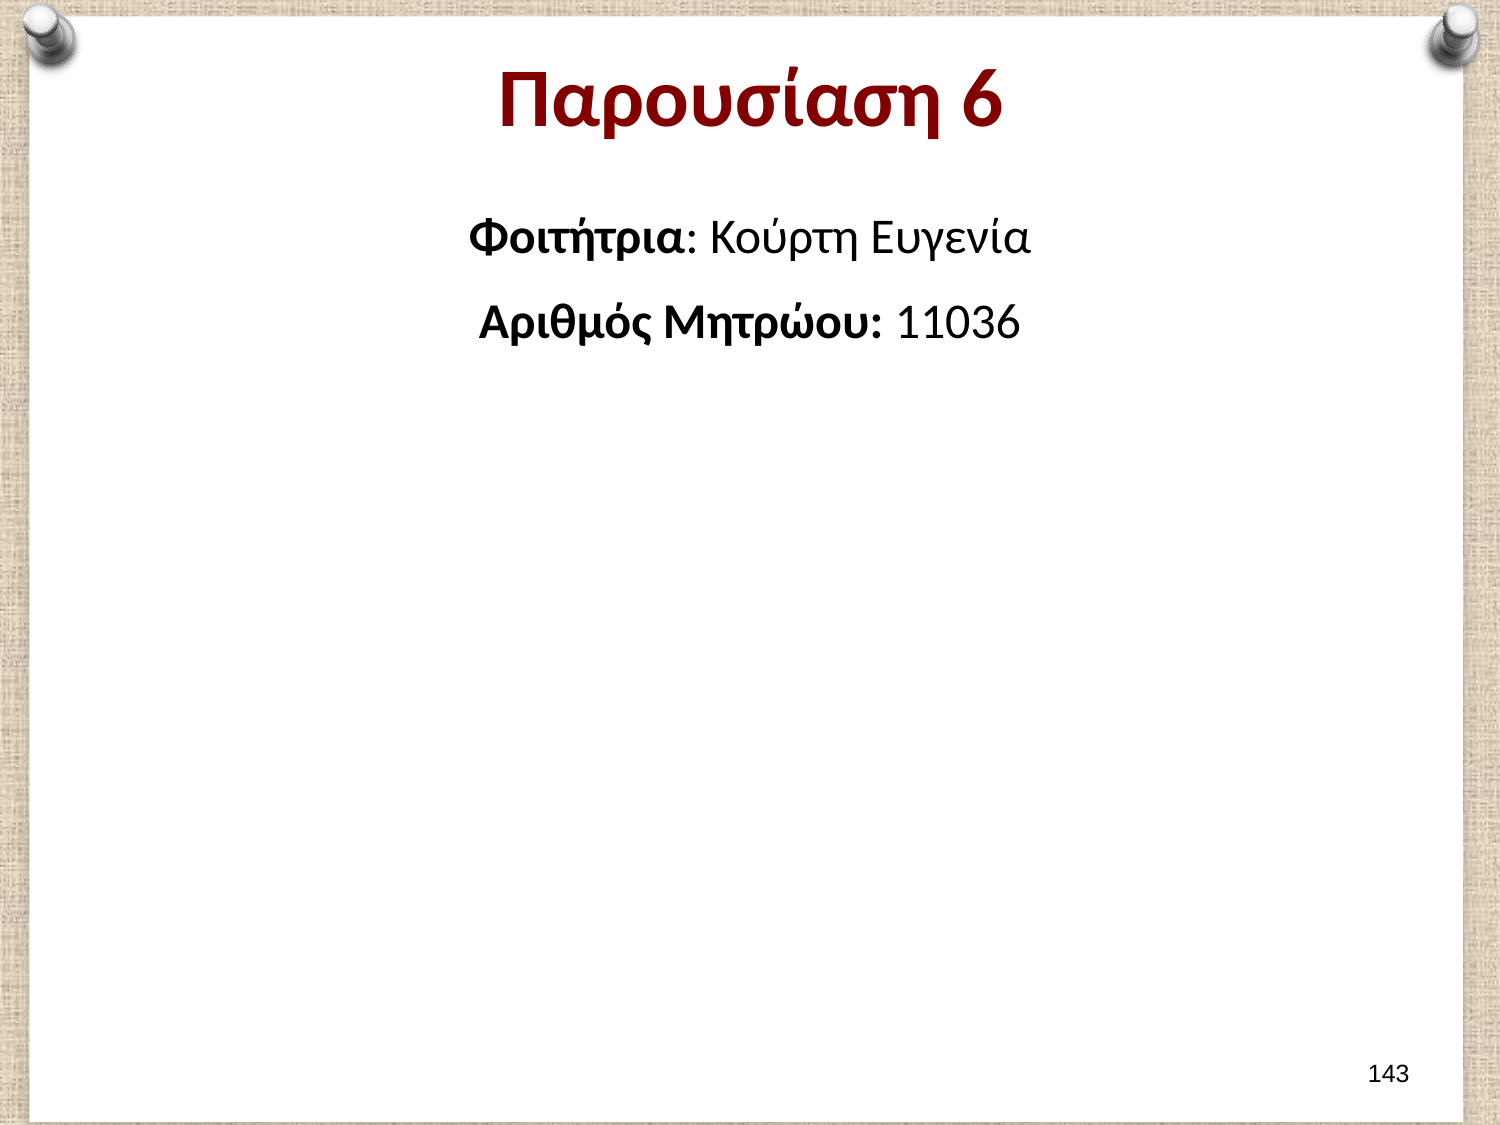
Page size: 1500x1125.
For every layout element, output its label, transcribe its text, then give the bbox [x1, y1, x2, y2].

title Παρουσίαση 6 [76, 19, 1427, 169]
slide_number 142 [1074, 1042, 1425, 1103]
picture [0, 0, 1500, 1125]
list Φοιτήτρια: Κούρτη Ευγενία Αριθμός Μητρώου: 11036 [75, 196, 1425, 1024]
